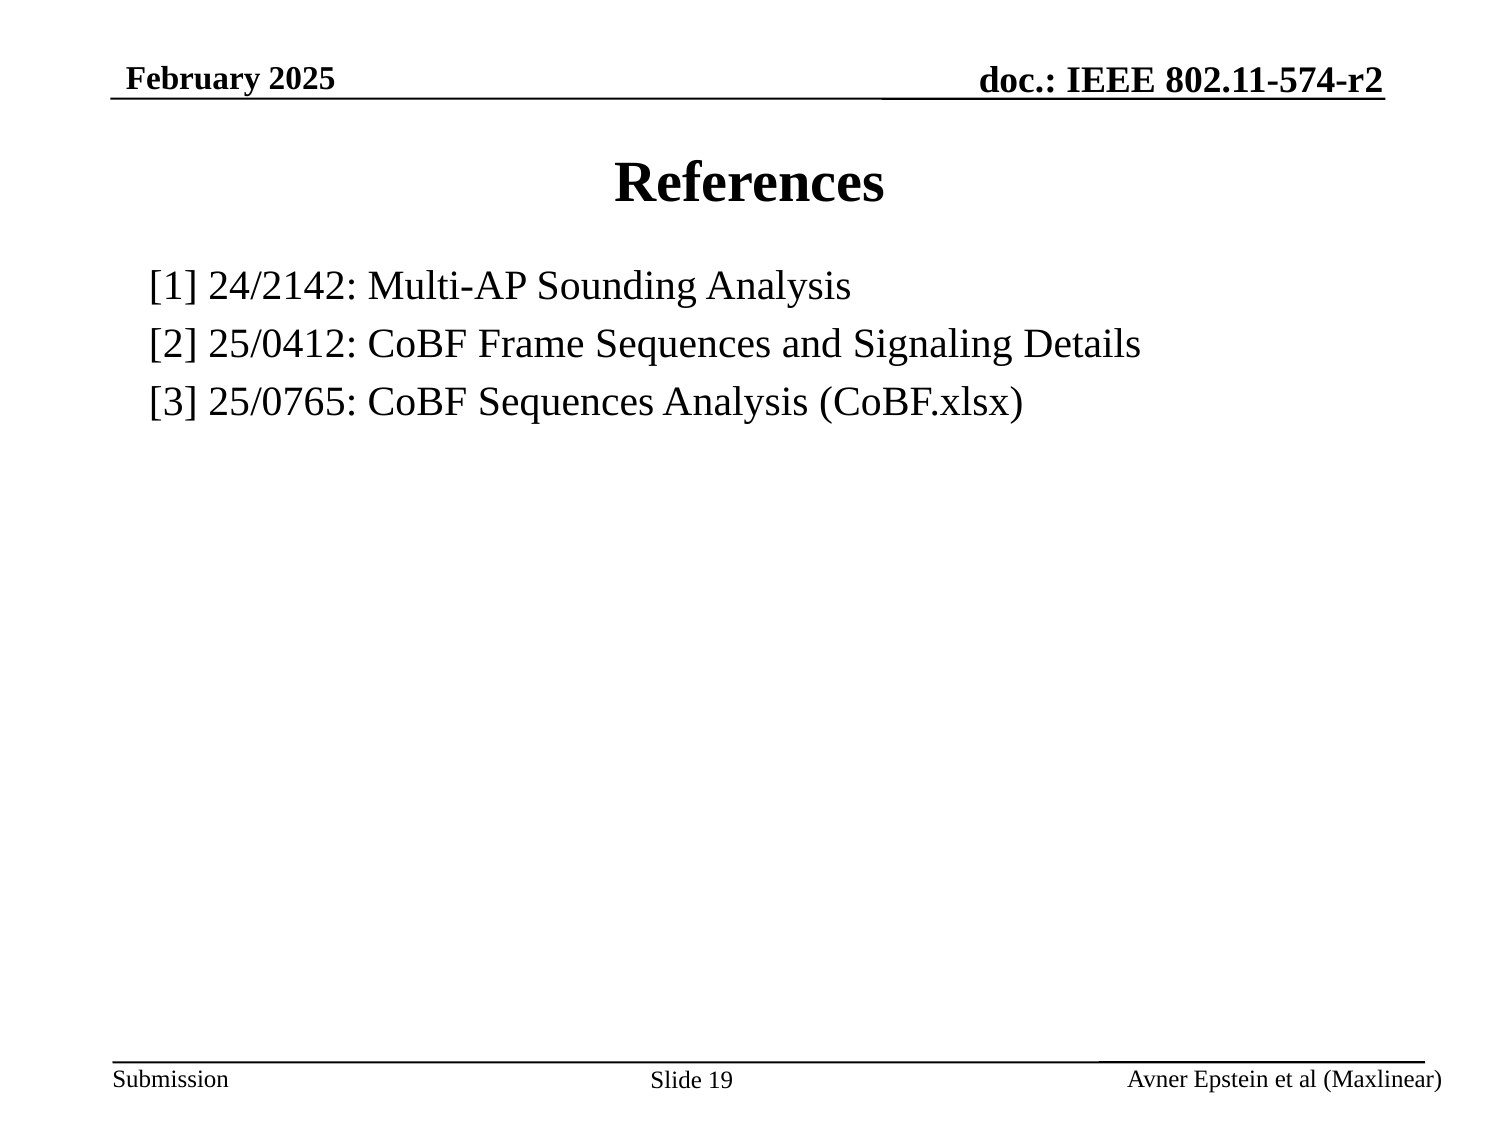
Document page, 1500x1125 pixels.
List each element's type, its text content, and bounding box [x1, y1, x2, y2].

title References [112, 133, 1388, 222]
list [1] 24/2142: Multi-AP Sounding Analysis [2] 25/0412: CoBF Frame Sequences and Signaling Details [3] 25/0765: CoBF Sequences Analysis (CoBF.xlsx) [124, 249, 1388, 988]
